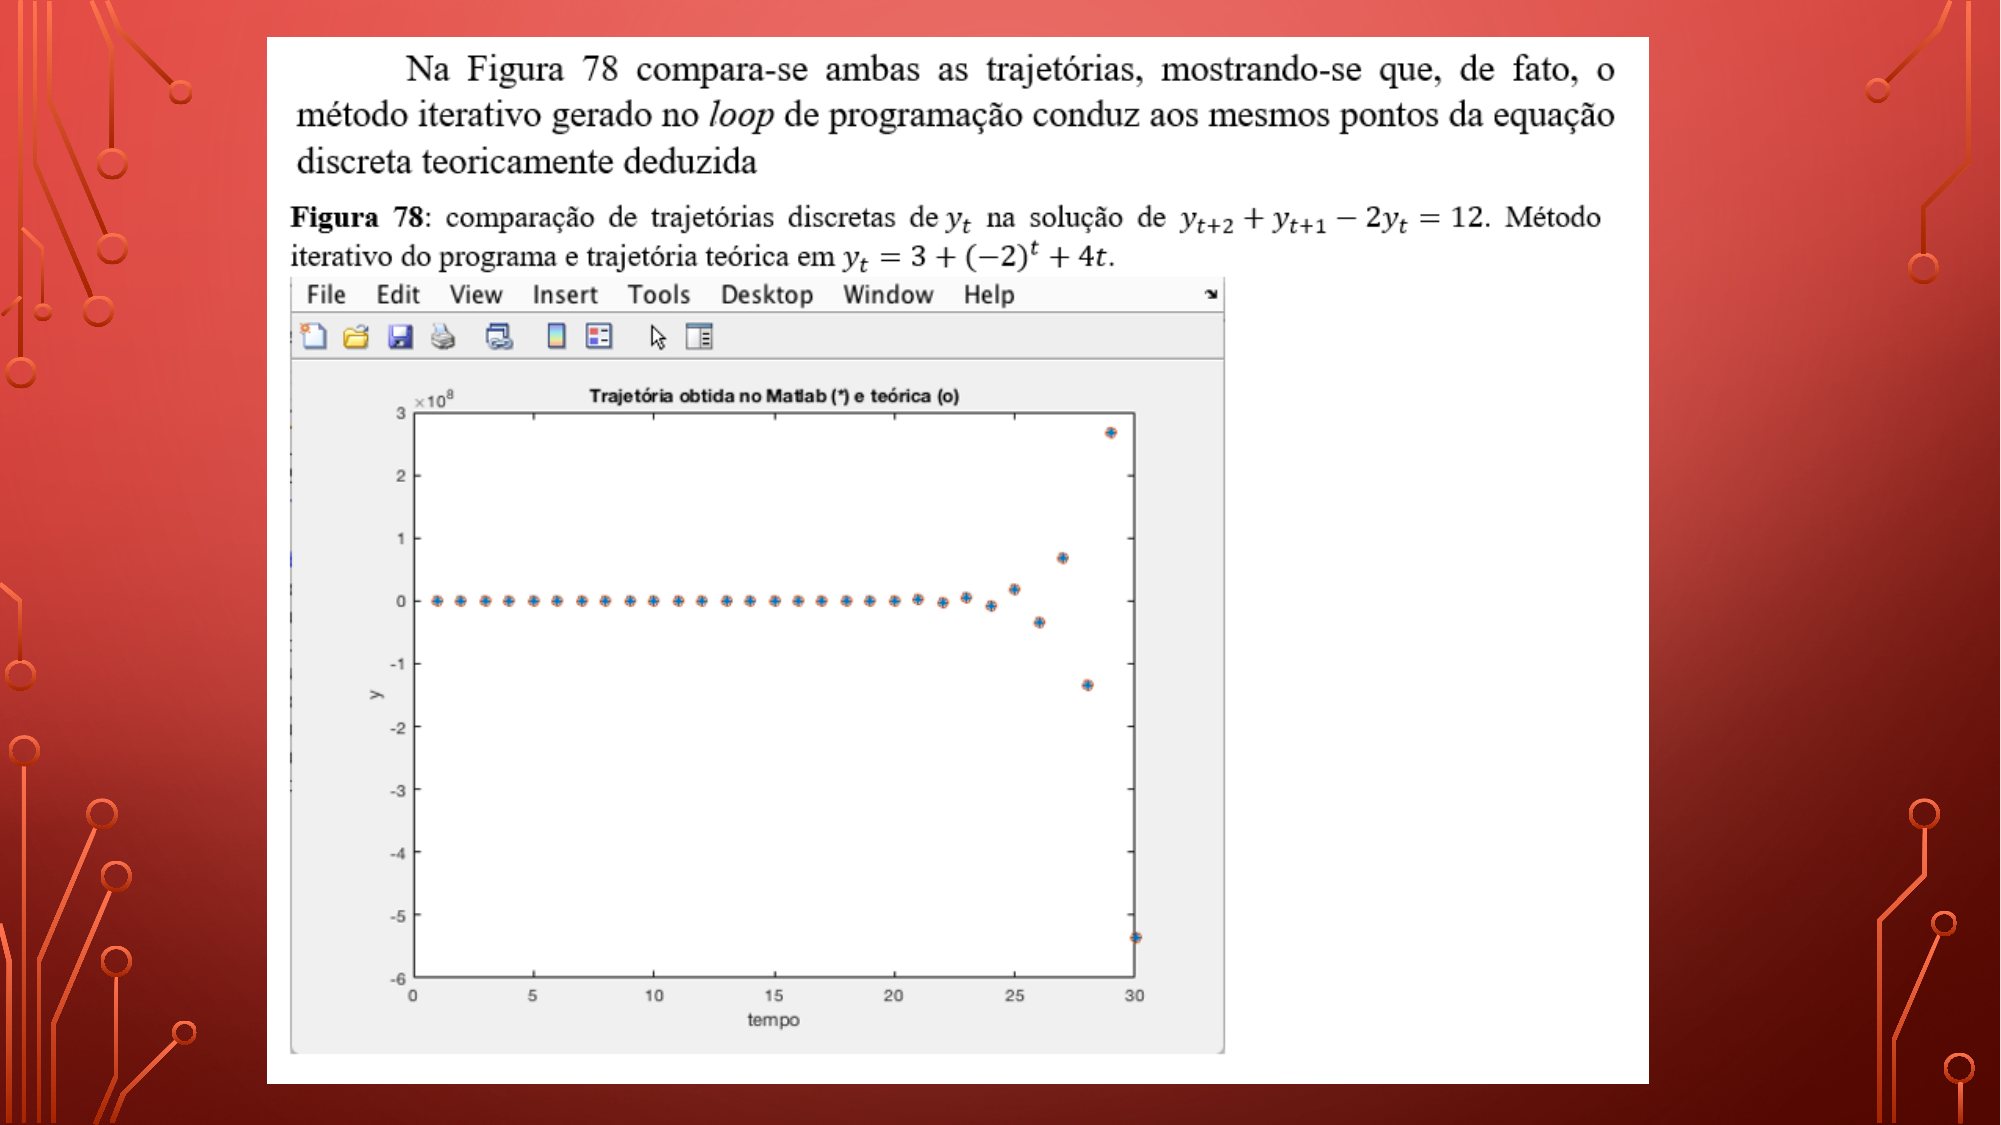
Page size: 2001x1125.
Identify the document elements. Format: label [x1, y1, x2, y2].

picture [267, 36, 1649, 1084]
